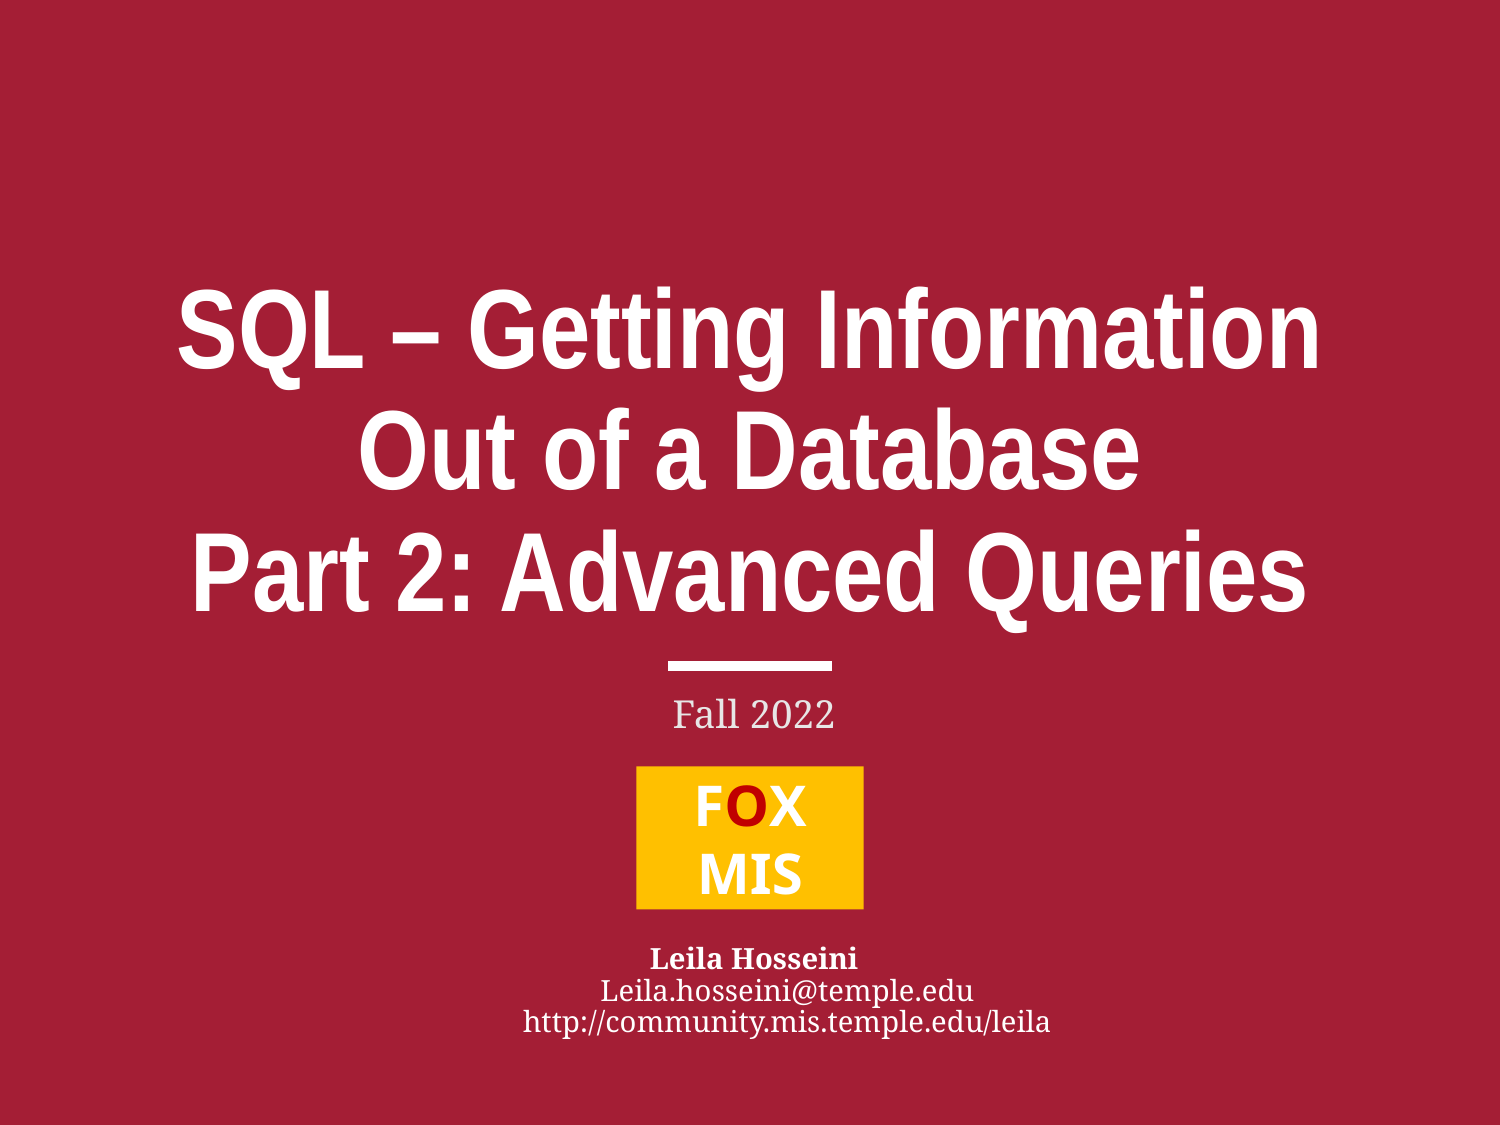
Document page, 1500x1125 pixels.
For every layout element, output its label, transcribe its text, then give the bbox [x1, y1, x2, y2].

subtitle Fall 2022 [74, 687, 1426, 824]
text_box Leila Hosseini Leila.hosseini@temple.edu http://community.mis.temple.edu/leila [217, 937, 1283, 1100]
title SQL – Getting Information Out of a Database Part 2: Advanced Queries [74, 384, 1426, 644]
text_box FOX MIS [634, 764, 866, 911]
